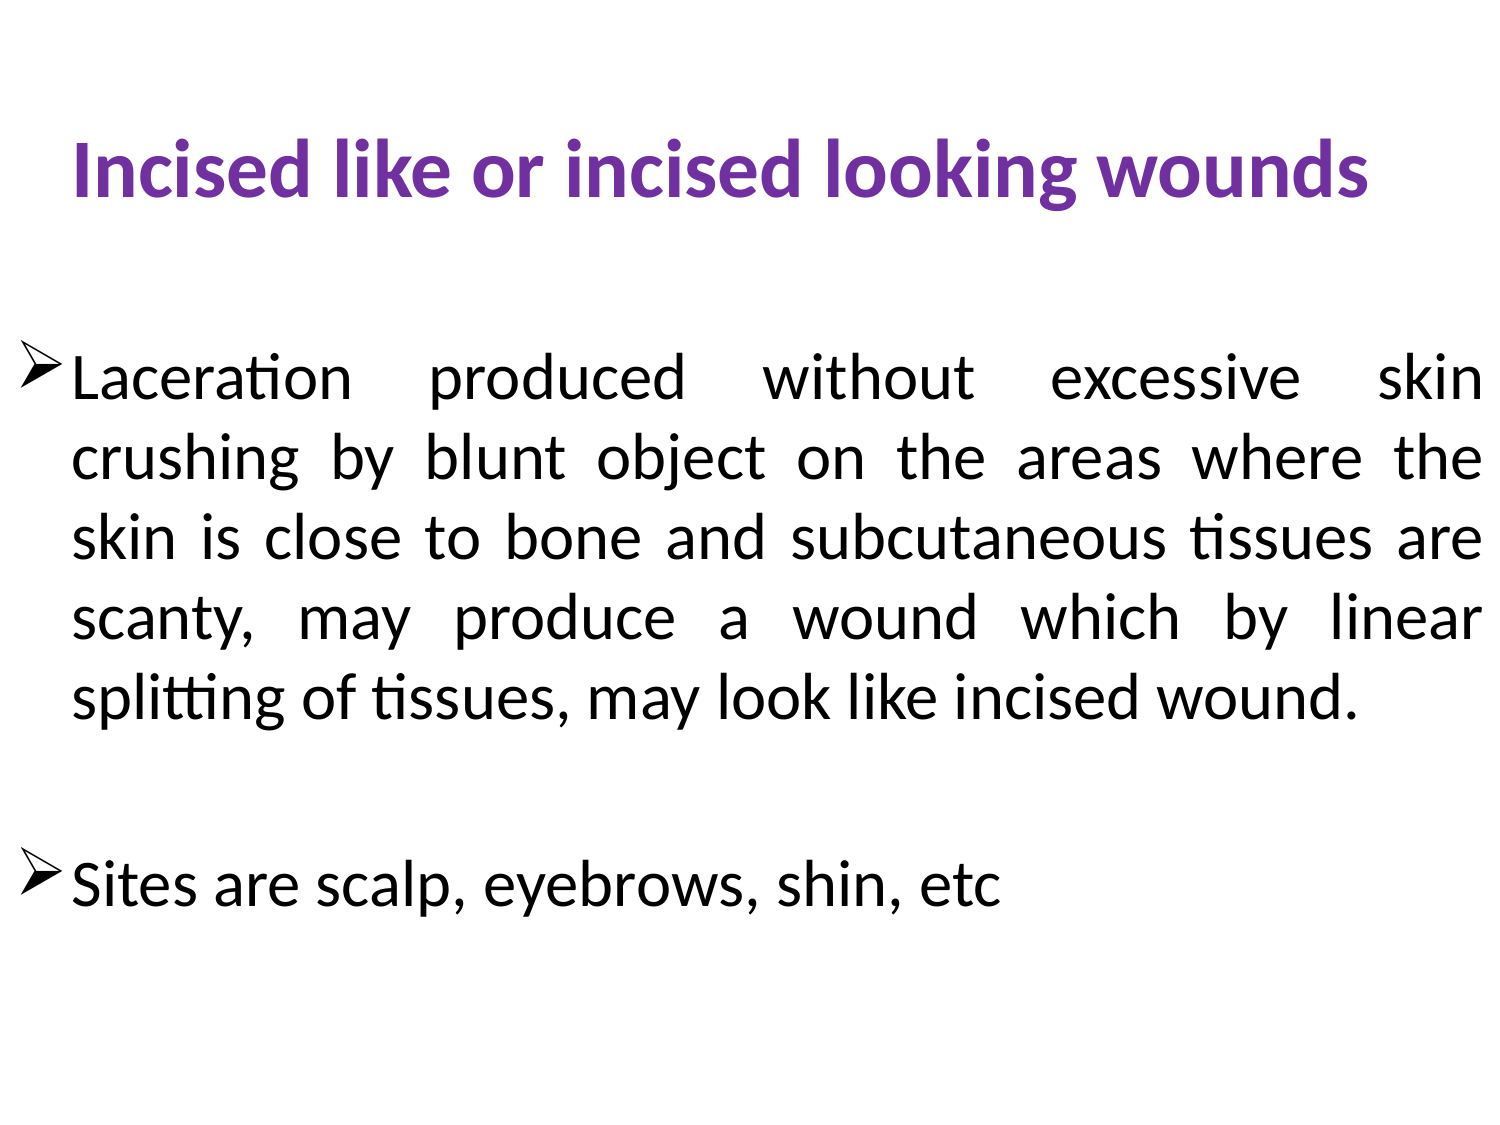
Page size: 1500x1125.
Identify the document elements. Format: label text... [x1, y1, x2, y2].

list Incised like or incised looking wounds Laceration produced without excessive skin crushing by blunt object on the areas where the skin is close to bone and subcutaneous tissues are scanty, may produce a wound which by linear splitting of tissues, may look like incised wound. Sites are scalp, eyebrows, shin, etc [0, 0, 1500, 1125]
